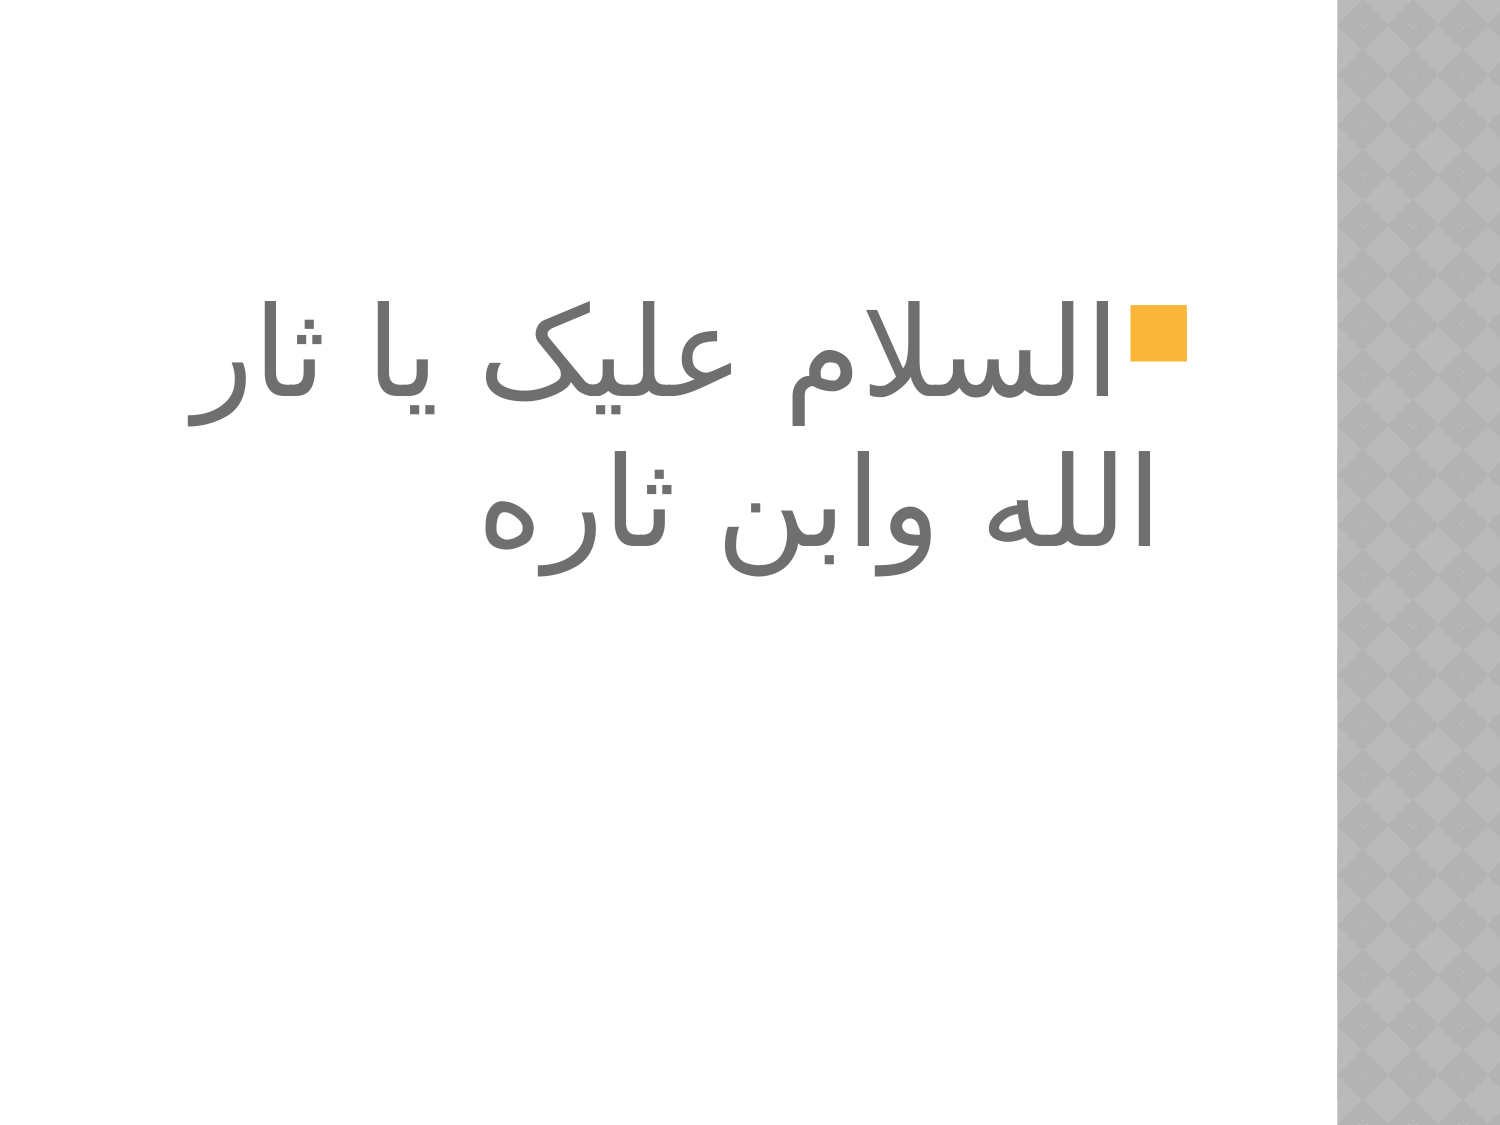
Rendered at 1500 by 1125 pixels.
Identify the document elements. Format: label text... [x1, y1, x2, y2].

list السلام علیک یا ثار الله وابن ثاره [75, 264, 1263, 1059]
